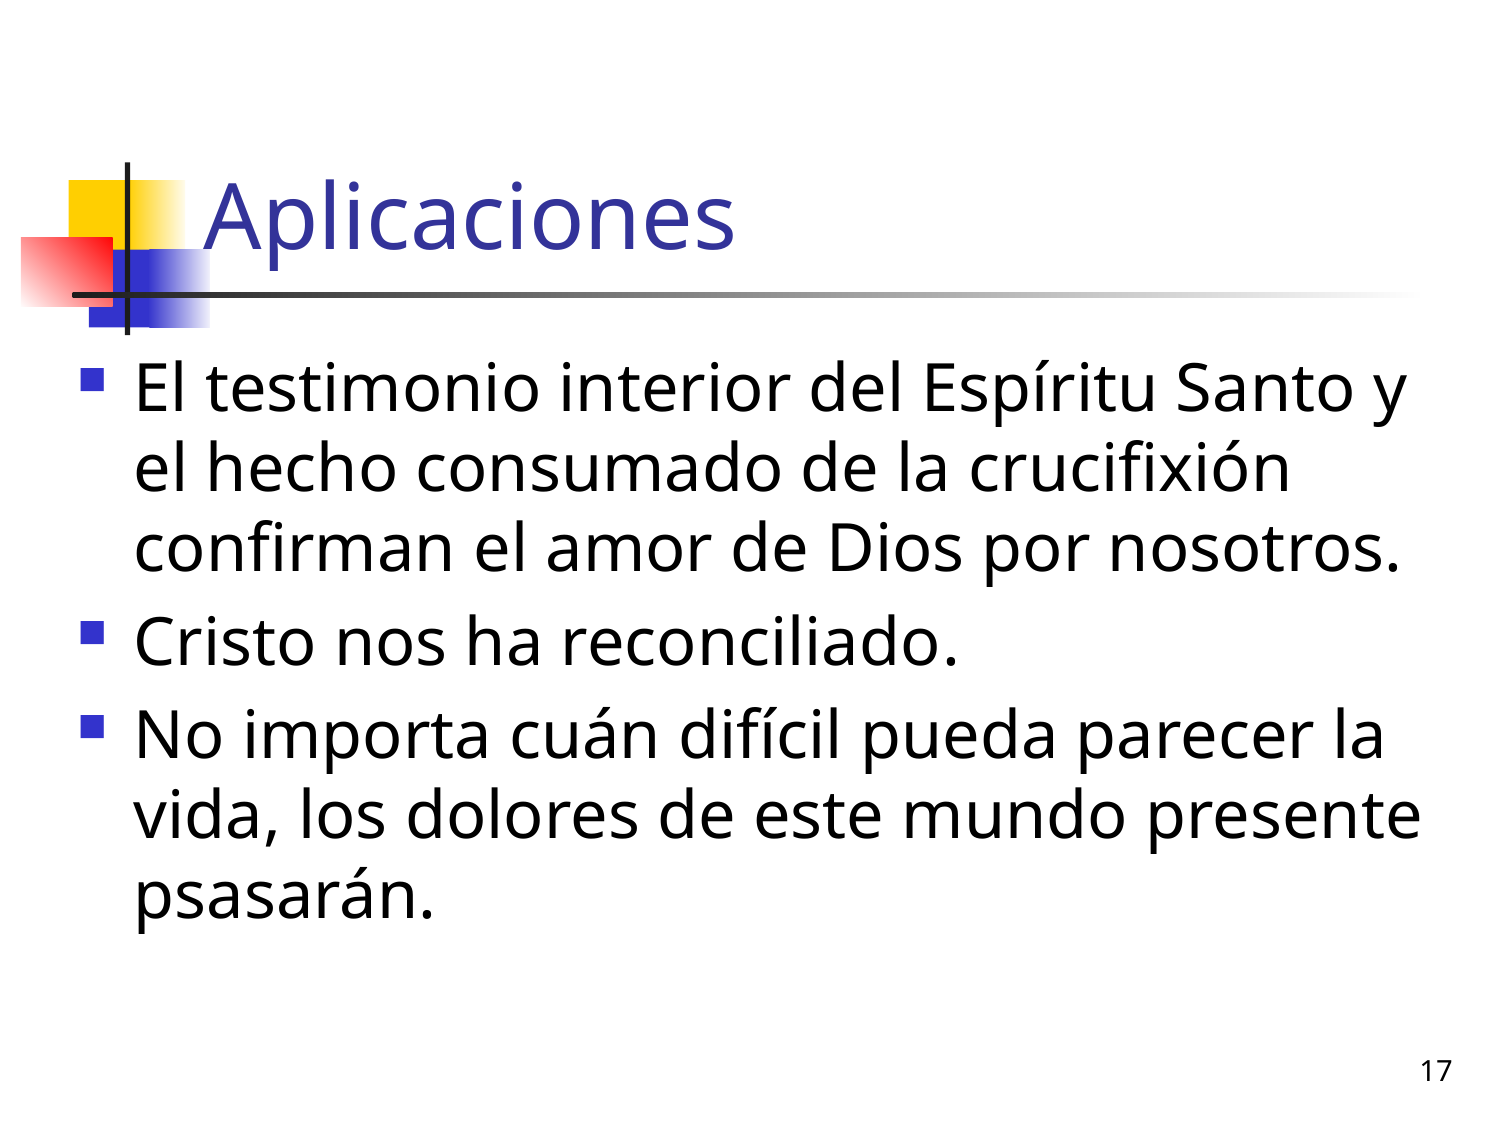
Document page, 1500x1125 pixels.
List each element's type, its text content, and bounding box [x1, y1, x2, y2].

slide_number 17 [1154, 1023, 1468, 1100]
title Aplicaciones [188, 34, 1468, 276]
list El testimonio interior del Espíritu Santo y el hecho consumado de la crucifixión confirman el amor de Dios por nosotros. Cristo nos ha reconciliado. No importa cuán difícil pueda parecer la vida, los dolores de este mundo presente psasarán. [62, 337, 1451, 1013]
